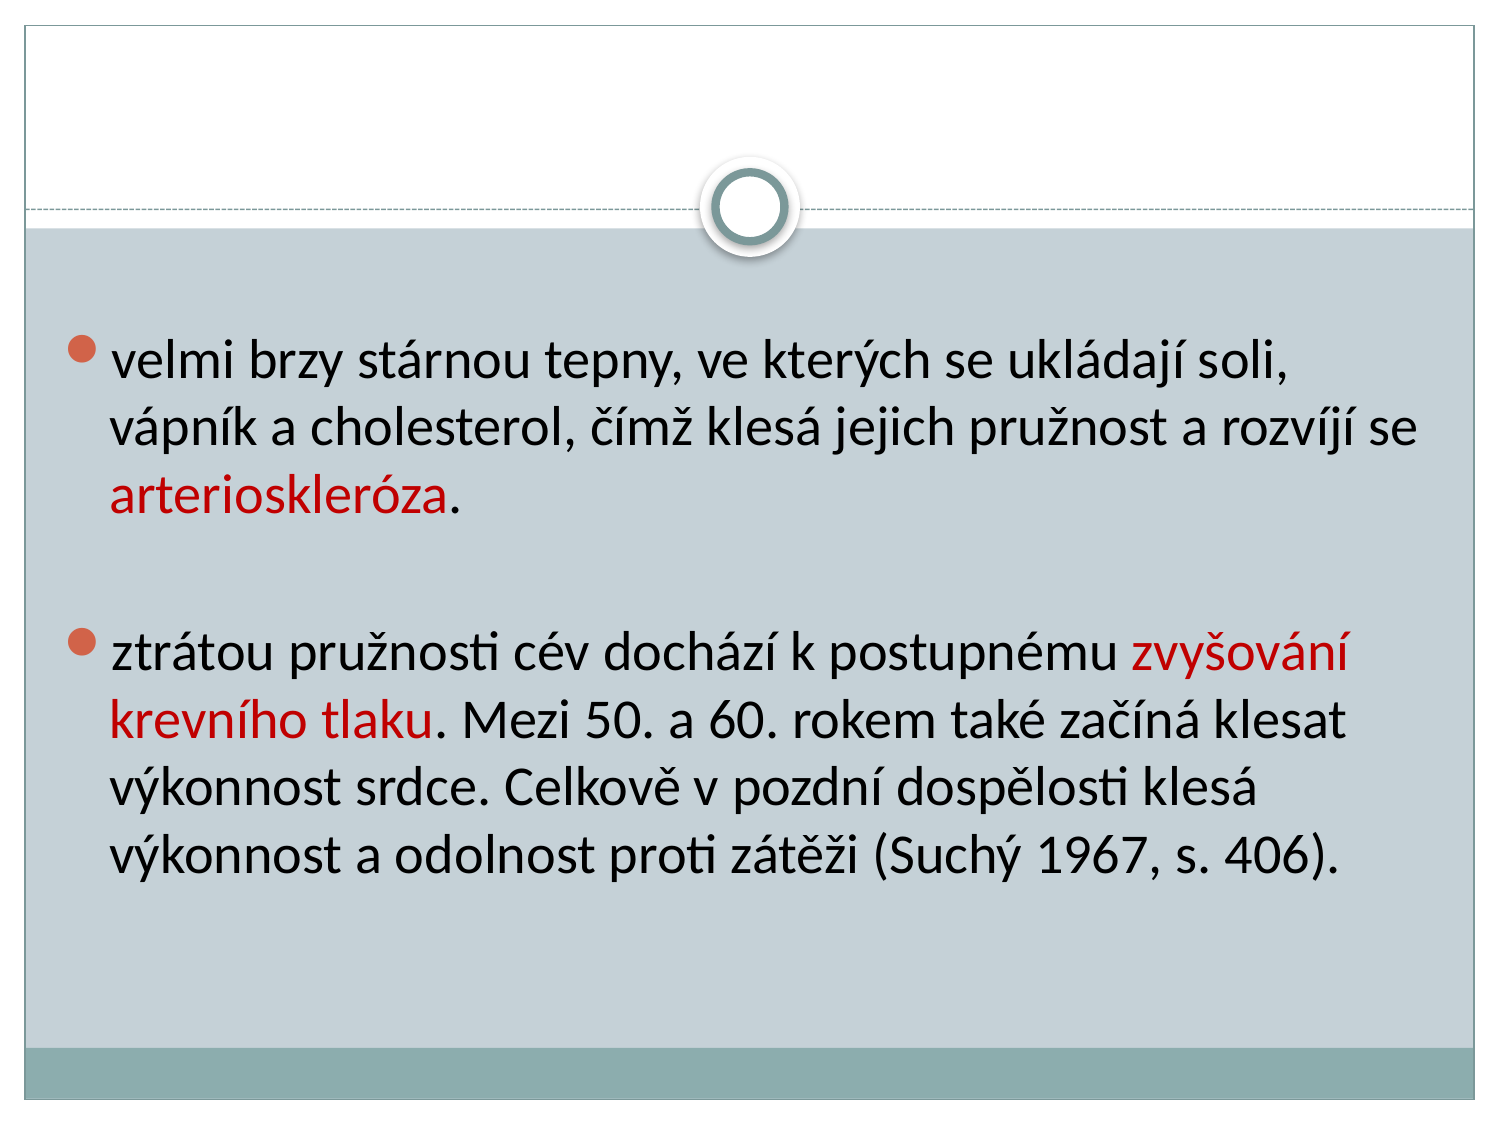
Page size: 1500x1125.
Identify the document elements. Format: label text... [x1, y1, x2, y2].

list velmi brzy stárnou tepny, ve kterých se ukládají soli, vápník a cholesterol, čímž klesá jejich pružnost a rozvíjí se arterioskleróza. ztrátou pružnosti cév dochází k postupnému zvyšování krevního tlaku. Mezi 50. a 60. rokem také začíná klesat výkonnost srdce. Celkově v pozdní dospělosti klesá výkonnost a odolnost proti zátěži (Suchý 1967, s. 406). [49, 314, 1445, 1047]
